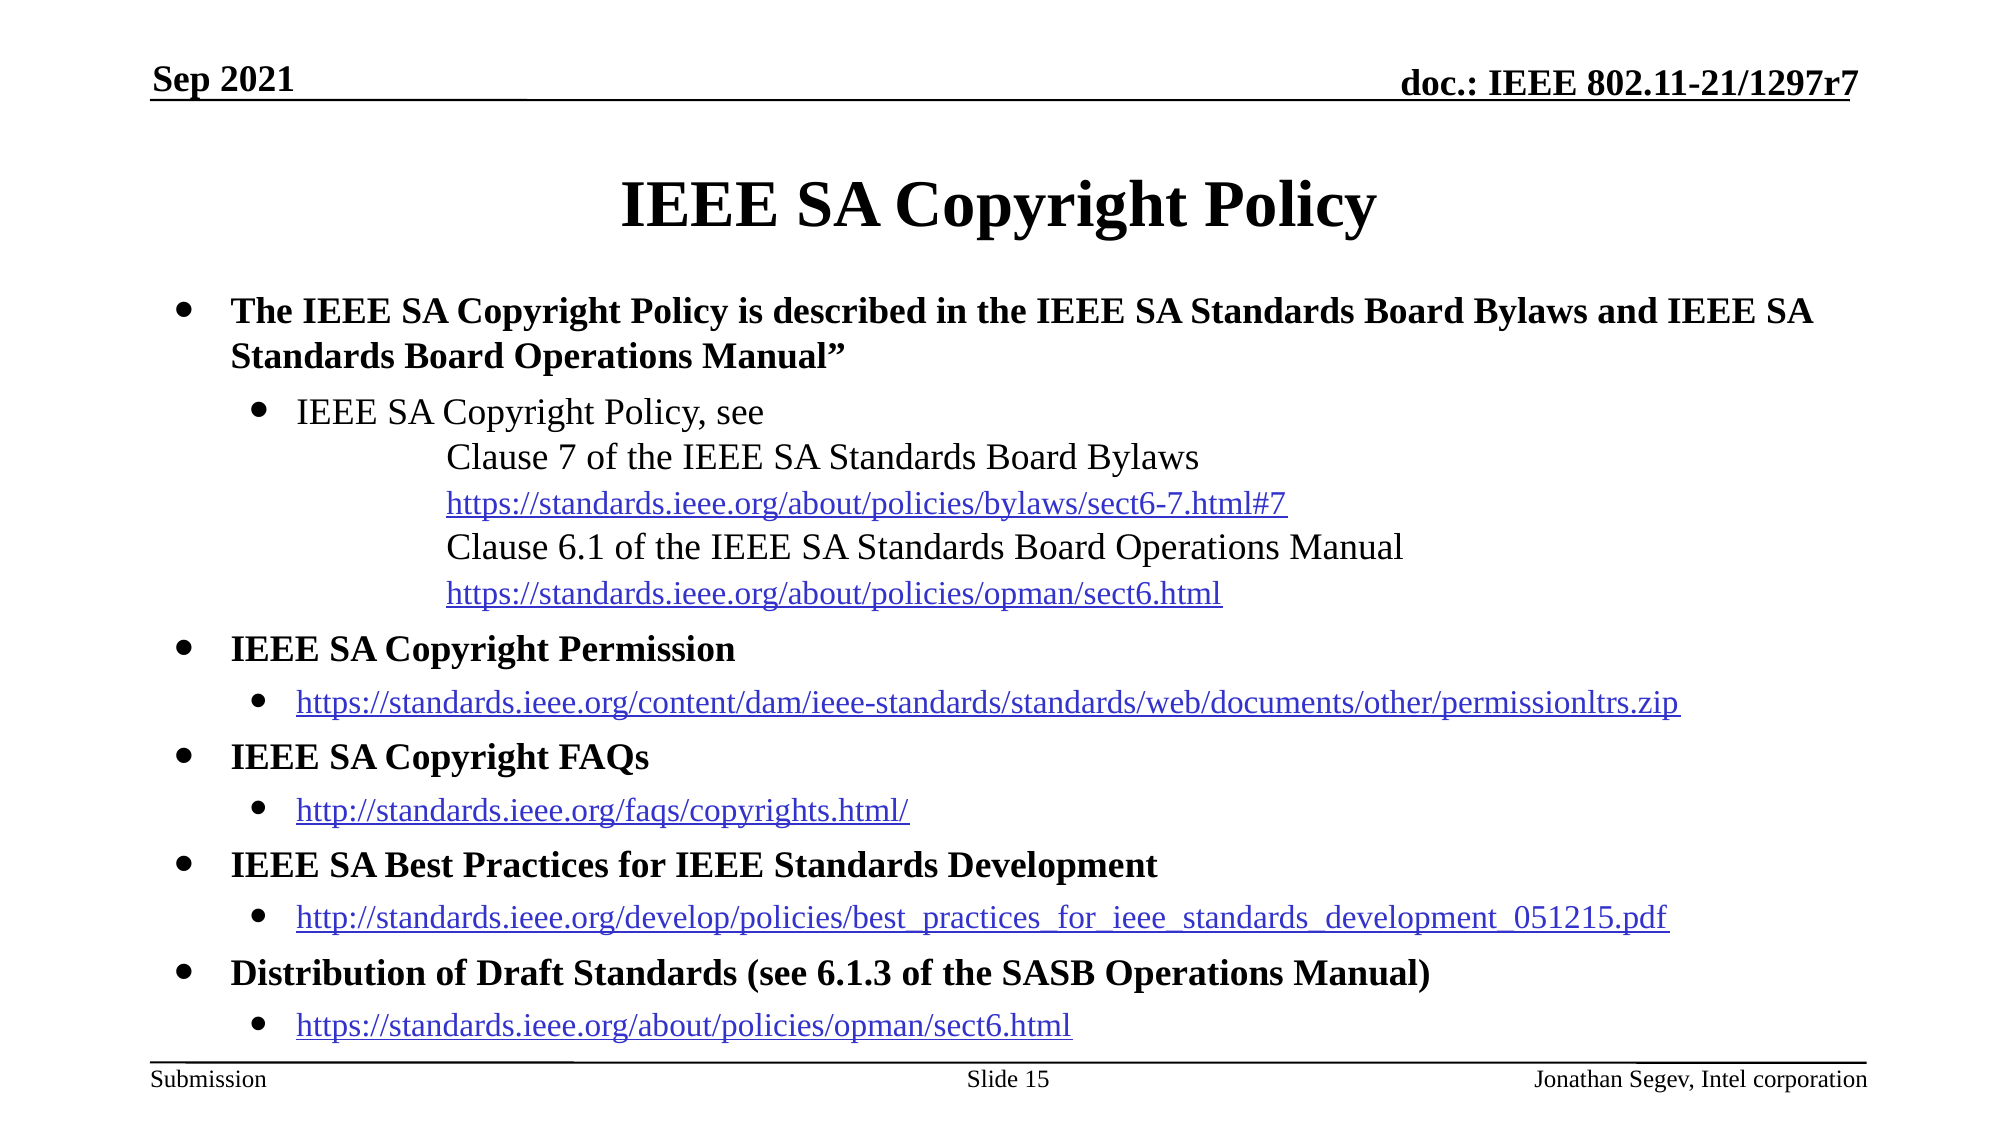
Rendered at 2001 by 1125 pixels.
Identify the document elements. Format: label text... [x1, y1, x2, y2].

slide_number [152, 54, 563, 100]
list The IEEE SA Copyright Policy is described in the IEEE SA Standards Board Bylaws and IEEE SA Standards Board Operations Manual” IEEE SA Copyright Policy, see Clause 7 of the IEEE SA Standards Board Bylaws https://standards.ieee.org/about/policies/bylaws/sect6-7.html#7 Clause 6.1 of the IEEE SA Standards Board Operations Manual https://standards.ieee.org/about/policies/opman/sect6.html IEEE SA Copyright Permission https://standards.ieee.org/content/dam/ieee-standards/standards/web/documents/other/permissionltrs.zip IEEE SA Copyright FAQs http://standards.ieee.org/faqs/copyrights.html/ IEEE SA Best Practices for IEEE Standards Development http://standards.ieee.org/develop/policies/best_practices_for_ieee_standards_development_051215.pdf Distribution of Draft Standards (see 6.1.3 of the SASB Operations Manual) https://standards.ieee.org/about/policies/opman/sect6.html [149, 278, 1850, 1000]
footer Jonathan Segev, Intel corporation [1171, 1061, 1869, 1093]
title IEEE SA Copyright Policy [149, 112, 1850, 278]
slide_number Slide 15 [950, 1061, 1067, 1123]
